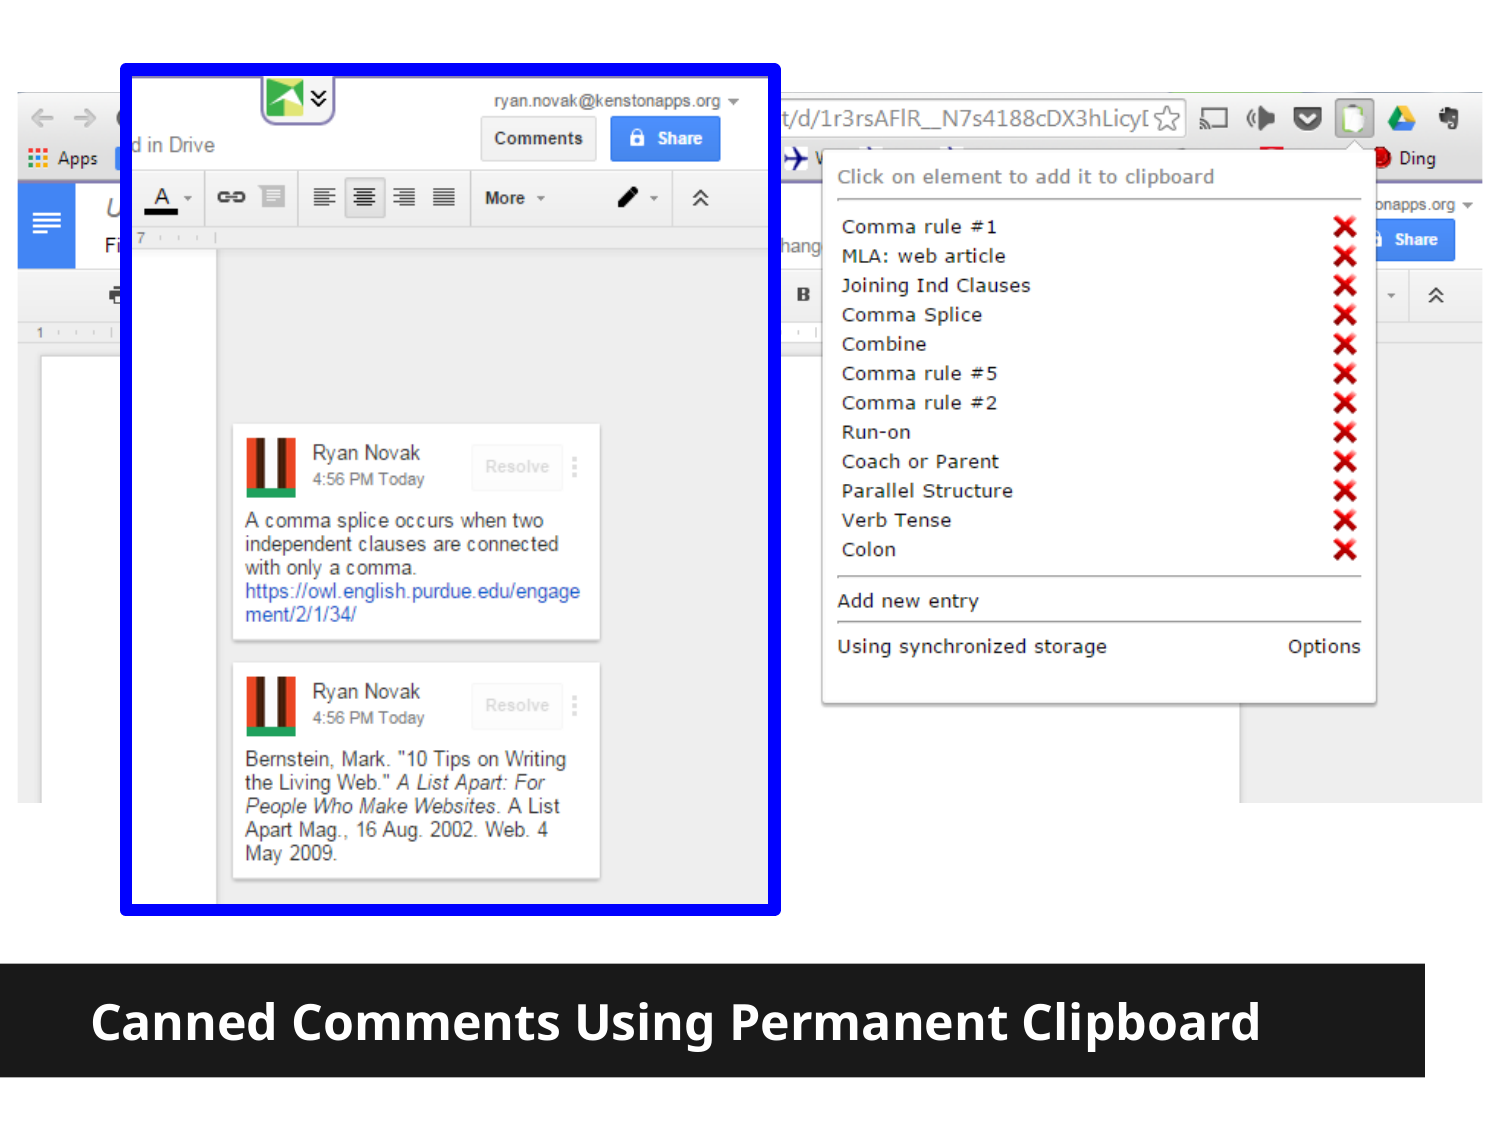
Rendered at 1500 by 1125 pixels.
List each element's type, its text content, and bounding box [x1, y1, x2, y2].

list Canned Comments Using Permanent Clipboard [75, 963, 1425, 1078]
picture [17, 75, 1483, 905]
